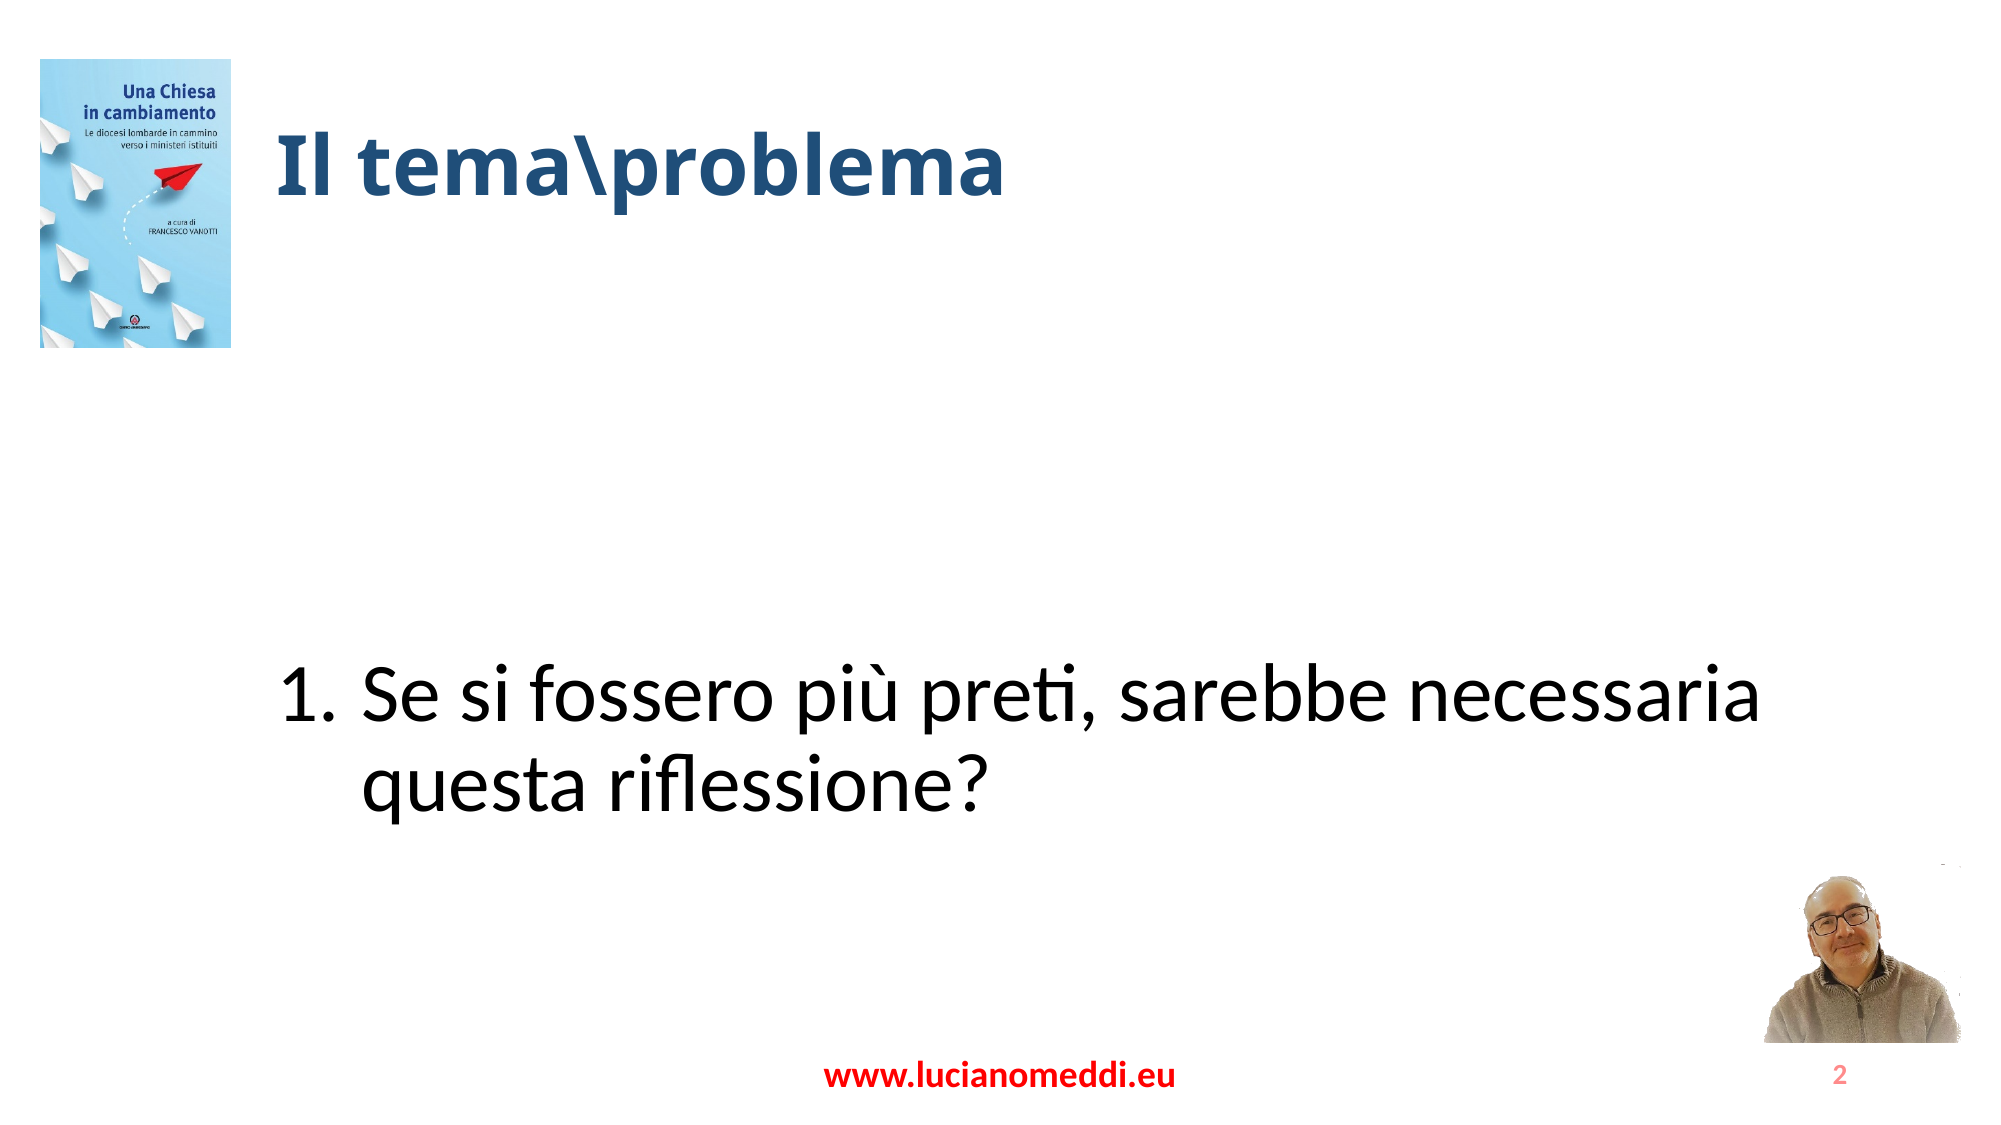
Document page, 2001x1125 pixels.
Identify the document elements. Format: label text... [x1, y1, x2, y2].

slide_number 2 [1412, 1042, 1863, 1103]
picture [1764, 864, 1961, 1043]
title Il tema\problema [261, 59, 1863, 278]
list Se si fossero più preti, sarebbe necessaria questa riflessione? [261, 299, 1863, 1014]
picture [40, 59, 231, 348]
footer www.lucianomeddi.eu [662, 1042, 1338, 1103]
